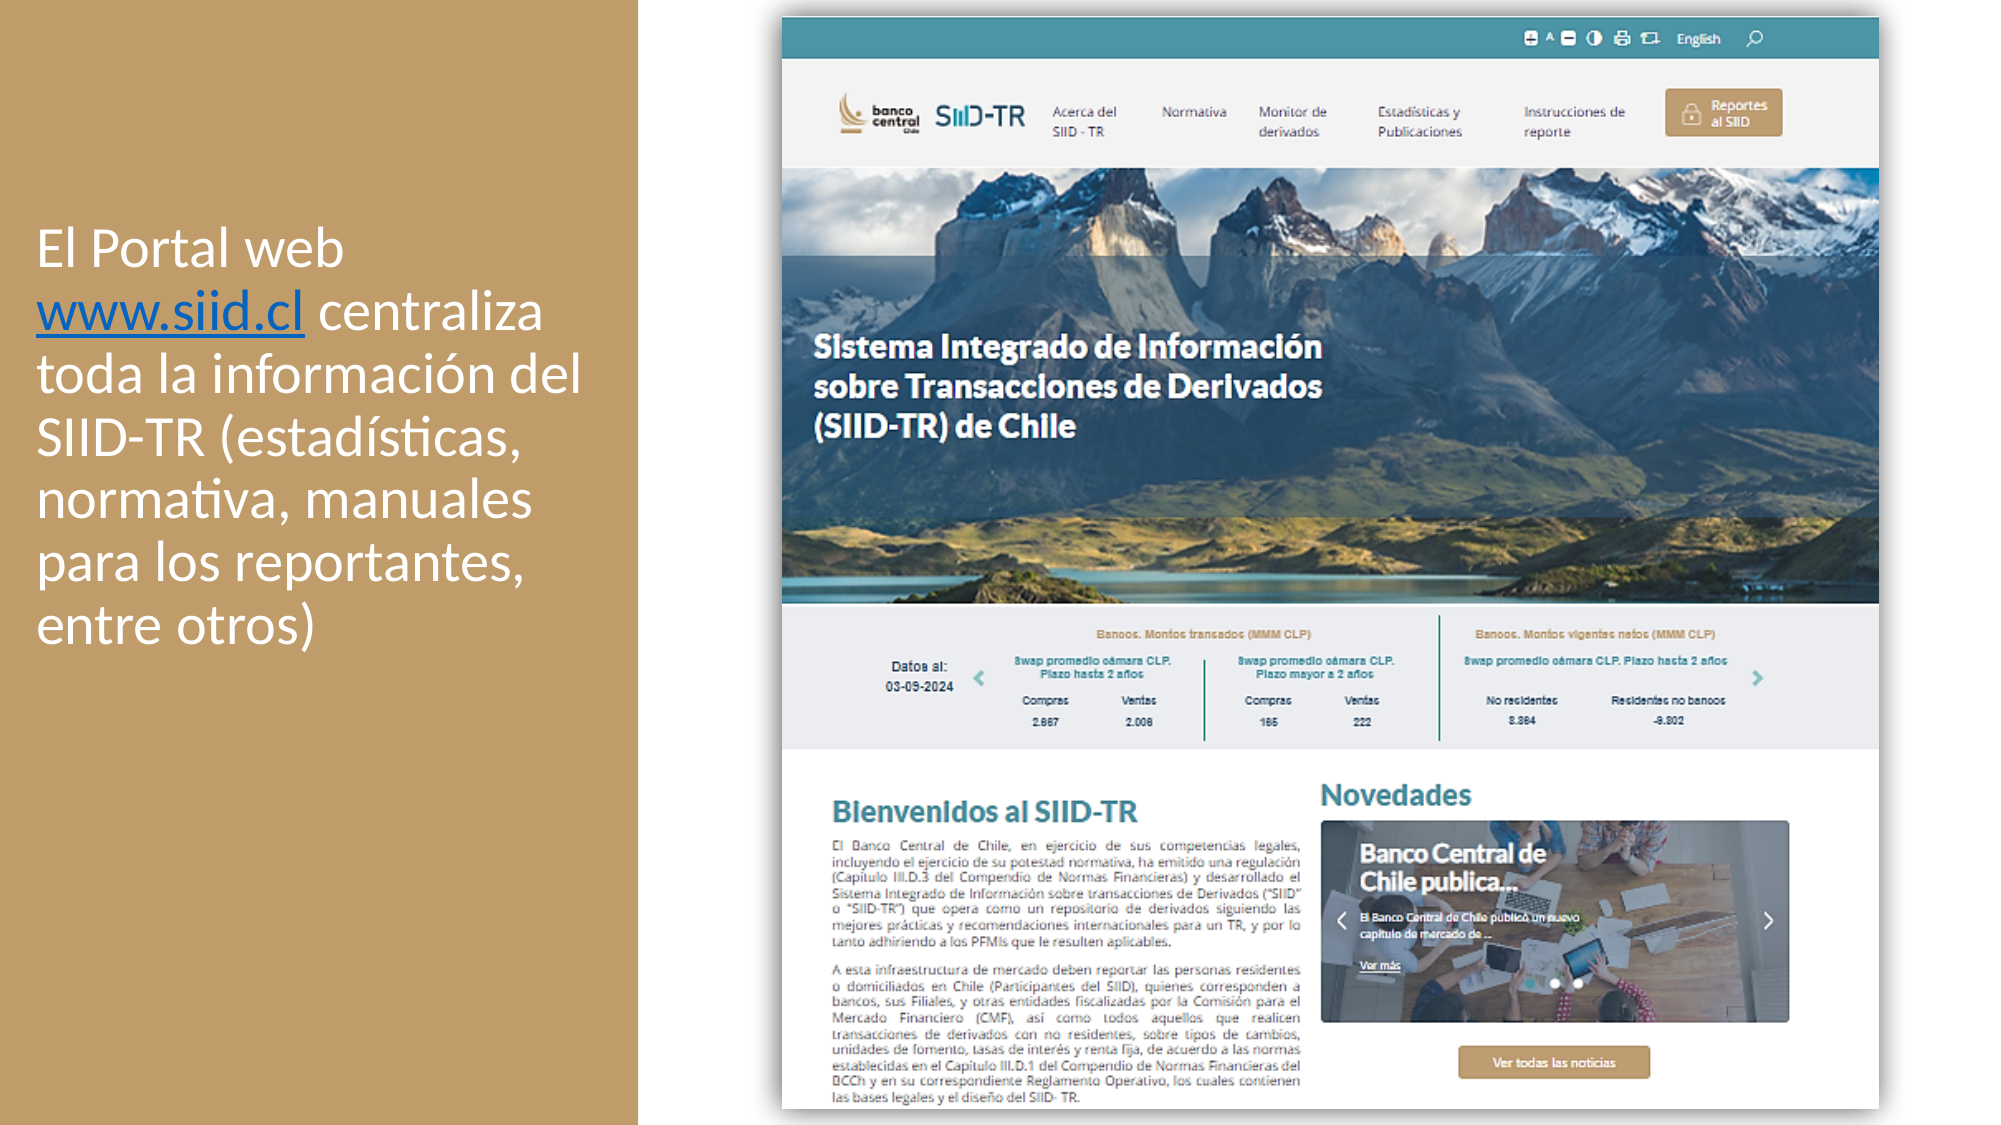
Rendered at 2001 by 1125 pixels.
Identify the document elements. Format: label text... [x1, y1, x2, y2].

list El Portal web www.siid.cl centraliza toda la información del SIID-TR (estadísticas, normativa, manuales para los reportantes, entre otros) [21, 210, 632, 835]
picture [781, 16, 1879, 1109]
